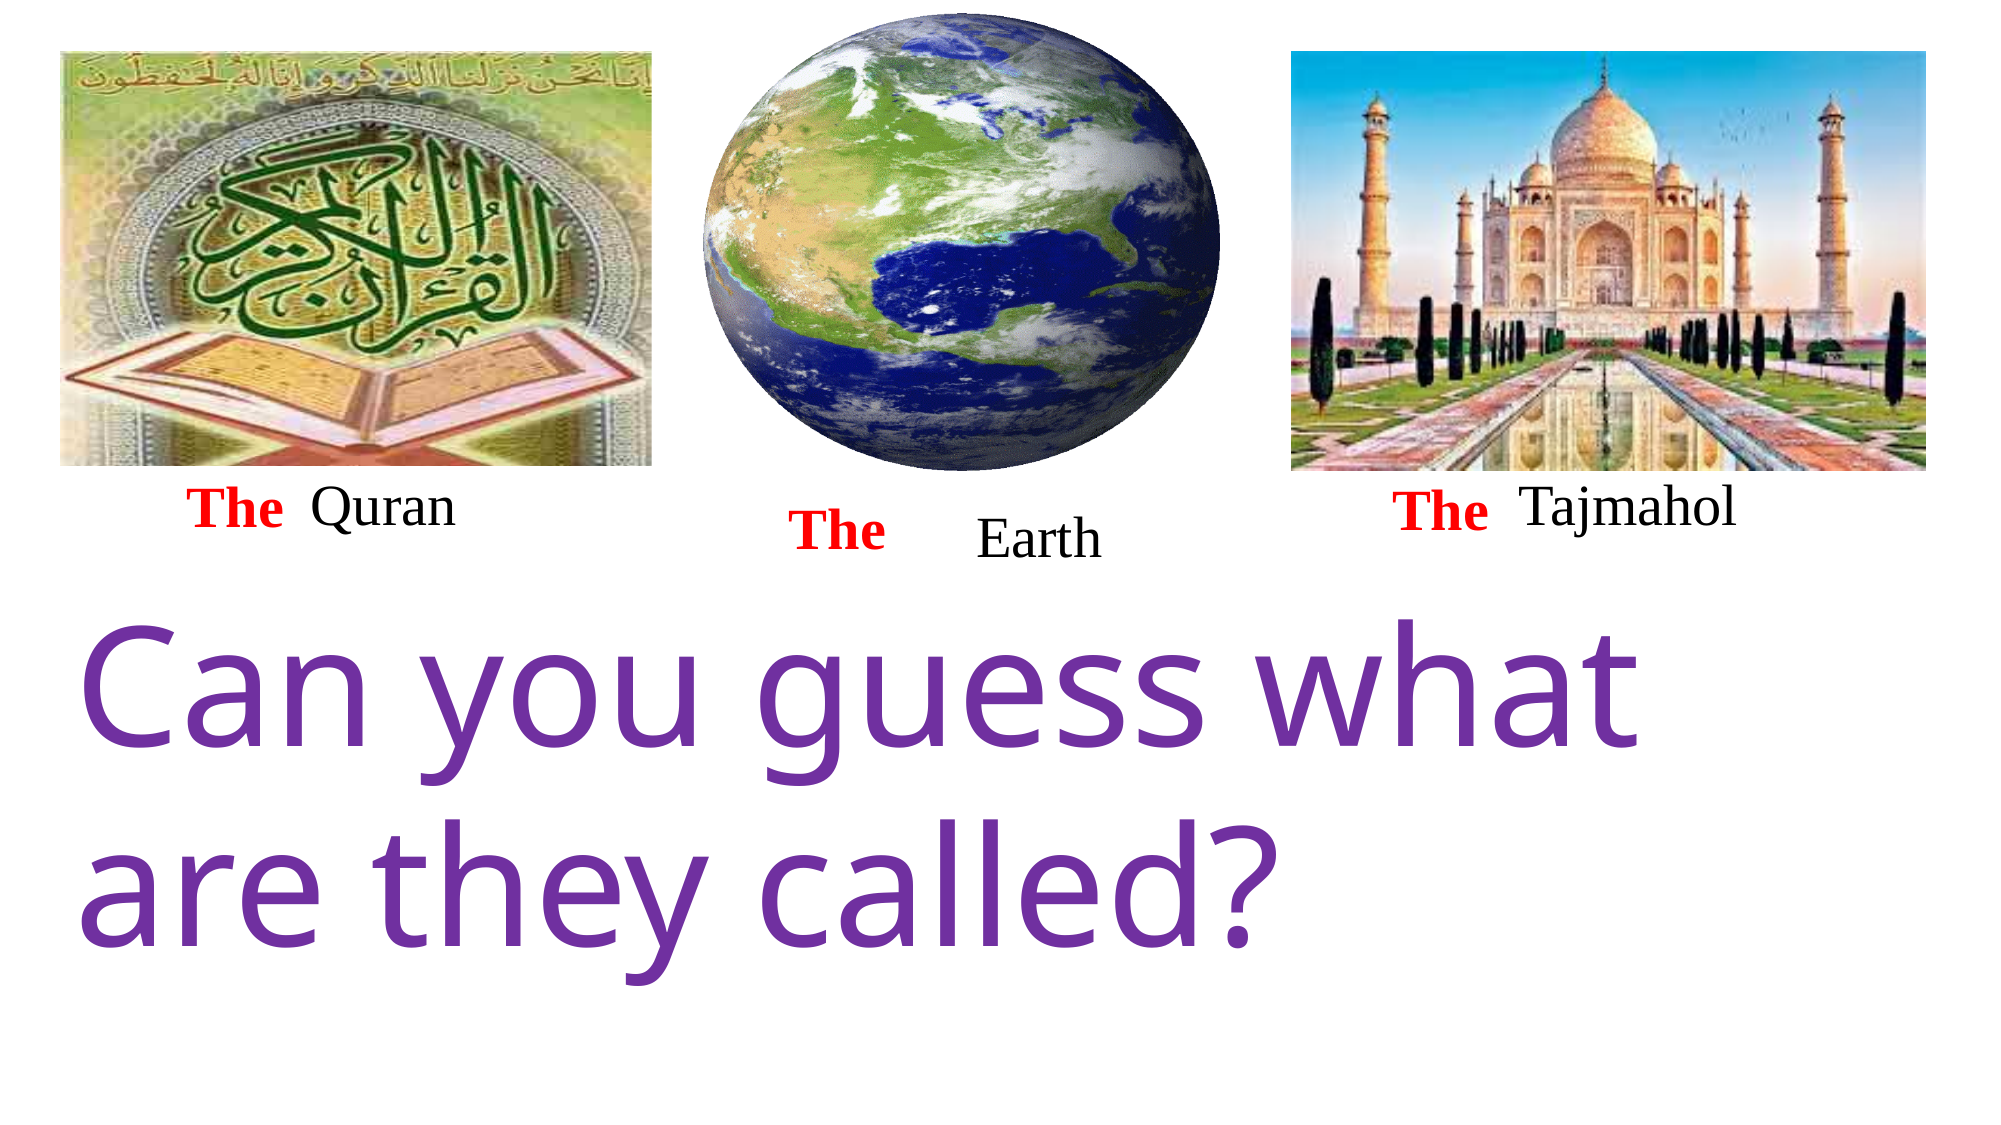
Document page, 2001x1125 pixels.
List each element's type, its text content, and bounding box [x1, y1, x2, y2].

picture [1291, 51, 1926, 471]
text_box The [1377, 471, 1507, 550]
text_box Earth [961, 492, 1123, 572]
picture [703, 13, 1220, 471]
text_box Tajmahol [1507, 471, 1772, 545]
text_box Quran [296, 459, 477, 545]
text_box The [172, 461, 301, 547]
text_box The [774, 483, 923, 569]
text_box [60, 51, 652, 466]
text_box Can you guess what are they called? [60, 572, 1873, 988]
